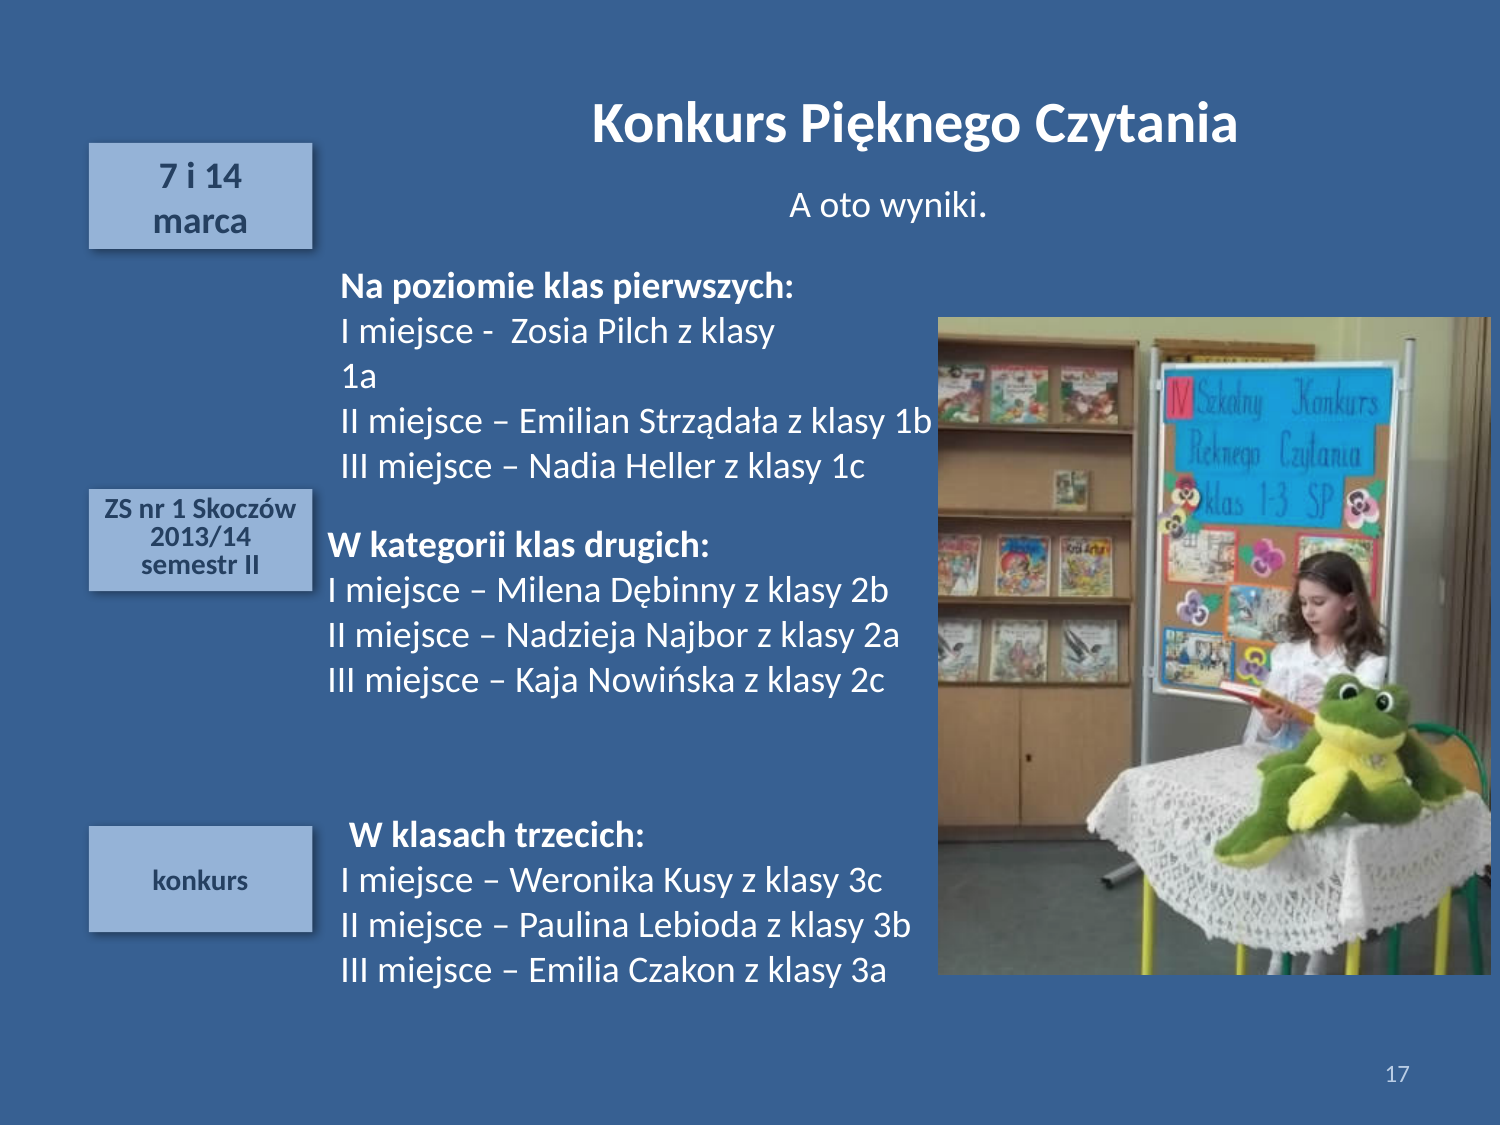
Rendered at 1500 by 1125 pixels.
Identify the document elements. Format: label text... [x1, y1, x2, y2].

text_box konkurs [88, 826, 313, 933]
text_box Konkurs Pięknego Czytania [399, 73, 1433, 165]
text_box A oto wyniki. [362, 167, 1425, 233]
picture [938, 316, 1491, 975]
text_box ZS nr 1 Skoczów 2013/14 semestr II [88, 489, 313, 592]
text_box W kategorii klas drugich: I miejsce – Milena Dębinny z klasy 2b II miejsce – Nadzieja Najbor z klasy 2a III miejsce – Kaja Nowińska z klasy 2c [312, 512, 933, 708]
slide_number 17 [1074, 1042, 1425, 1103]
text_box W klasach trzecich: I miejsce – Weronika Kusy z klasy 3c II miejsce – Paulina Lebioda z klasy 3b III miejsce – Emilia Czakon z klasy 3a [325, 773, 946, 1028]
text_box Na poziomie klas pierwszych: I miejsce - Zosia Pilch z klasy 1a II miejsce – Emilian Strządała z klasy 1b III miejsce – Nadia Heller z klasy 1c [325, 253, 961, 494]
text_box 7 i 14 marca [88, 142, 313, 249]
